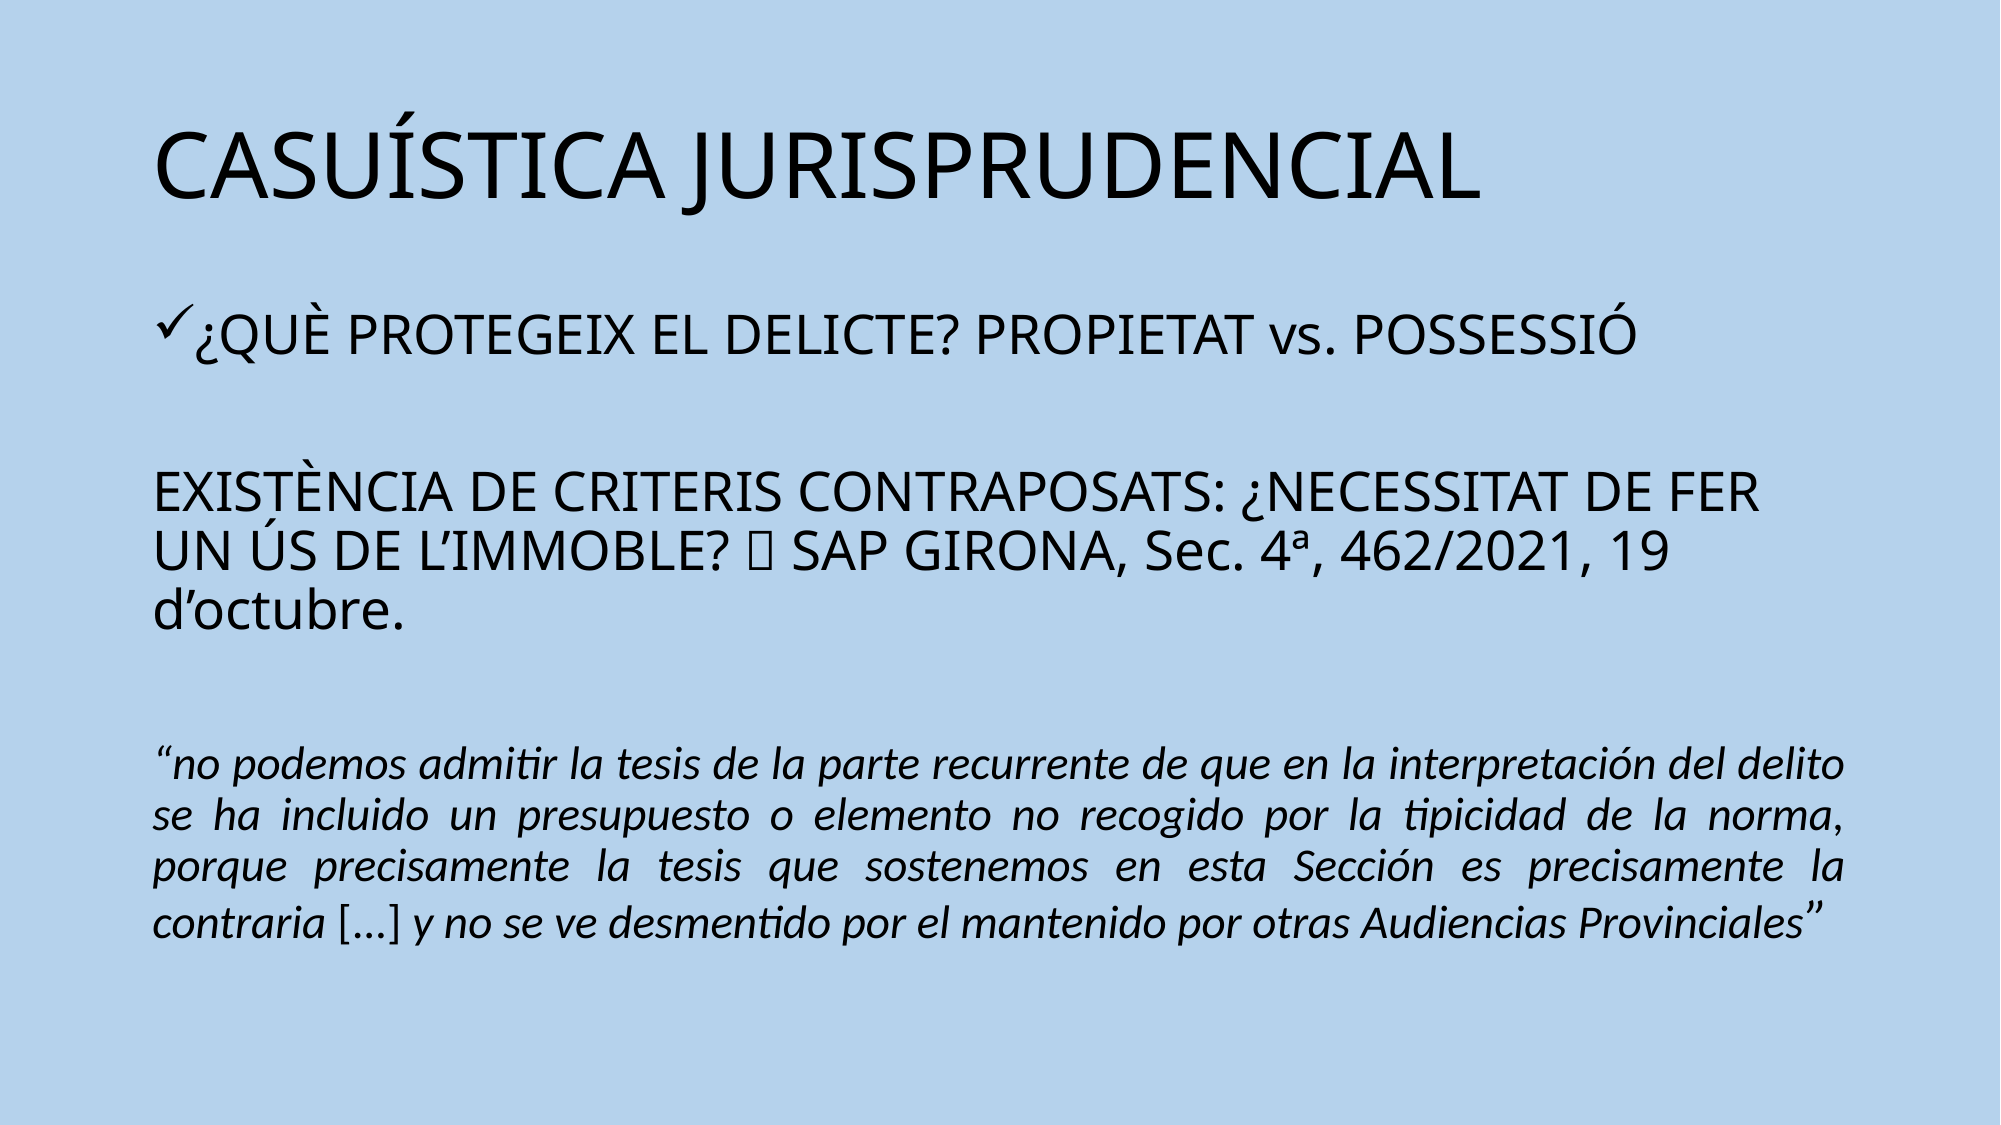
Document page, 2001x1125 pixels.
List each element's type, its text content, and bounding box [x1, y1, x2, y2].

title CASUÍSTICA JURISPRUDENCIAL [137, 59, 1863, 278]
list ¿QUÈ PROTEGEIX EL DELICTE? PROPIETAT vs. POSSESSIÓ EXISTÈNCIA DE CRITERIS CONTRAPOSATS: ¿NECESSITAT DE FER UN ÚS DE L’IMMOBLE?  SAP GIRONA, Sec. 4ª, 462/2021, 19 d’octubre. “no podemos admitir la tesis de la parte recurrente de que en la interpretación del delito se ha incluido un presupuesto o elemento no recogido por la tipicidad de la norma, porque precisamente la tesis que sostenemos en esta Sección es precisamente la contraria [...] y no se ve desmentido por el mantenido por otras Audiencias Provinciales” [137, 299, 1863, 1014]
